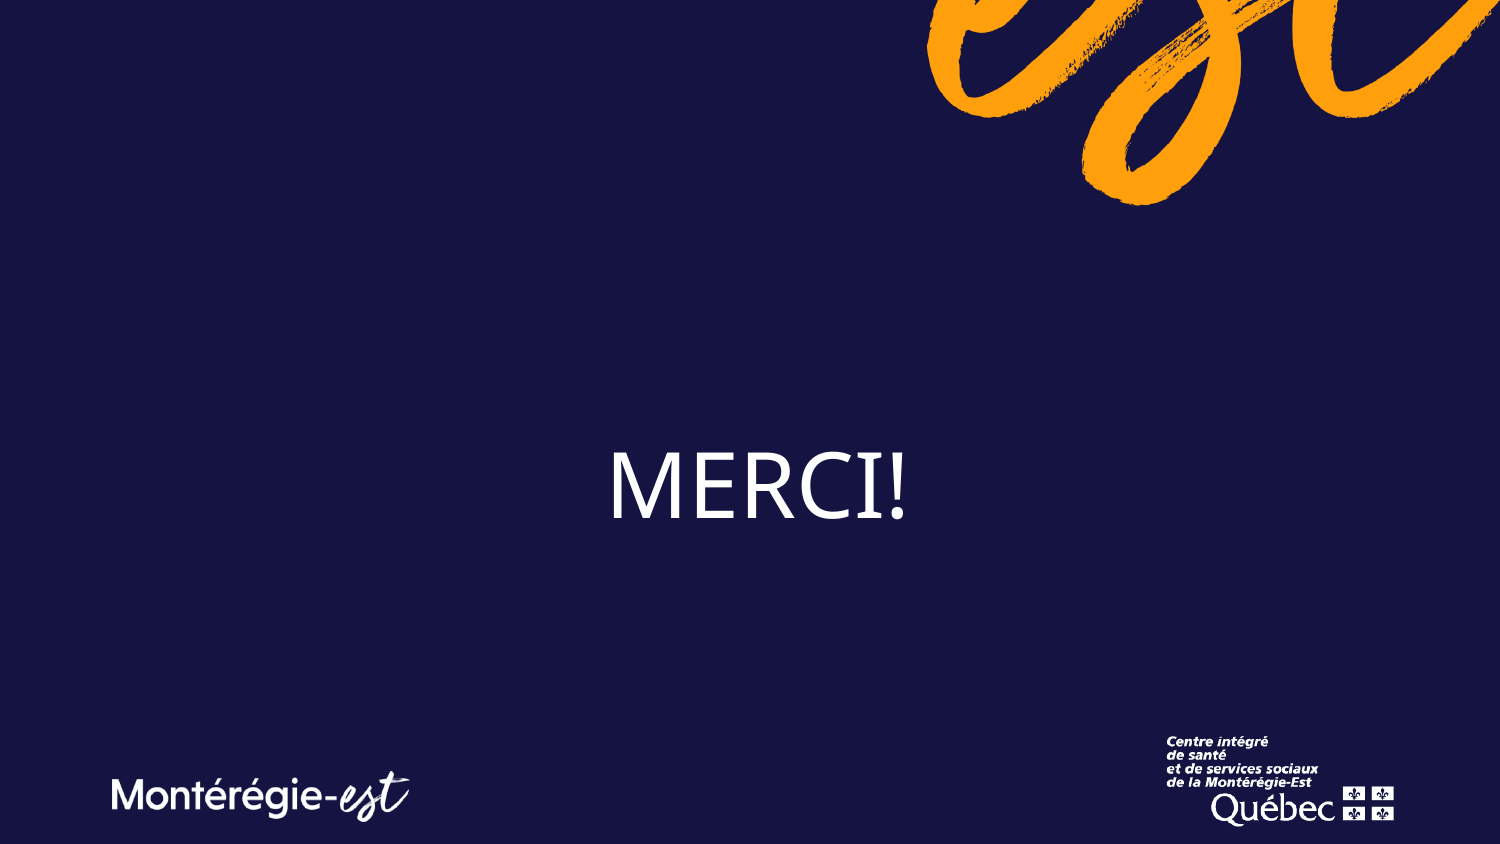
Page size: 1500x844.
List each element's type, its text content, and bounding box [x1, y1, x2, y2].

picture [1145, 714, 1415, 842]
title MERCI! [112, 258, 1404, 706]
picture [927, 0, 1500, 206]
picture [112, 771, 410, 822]
